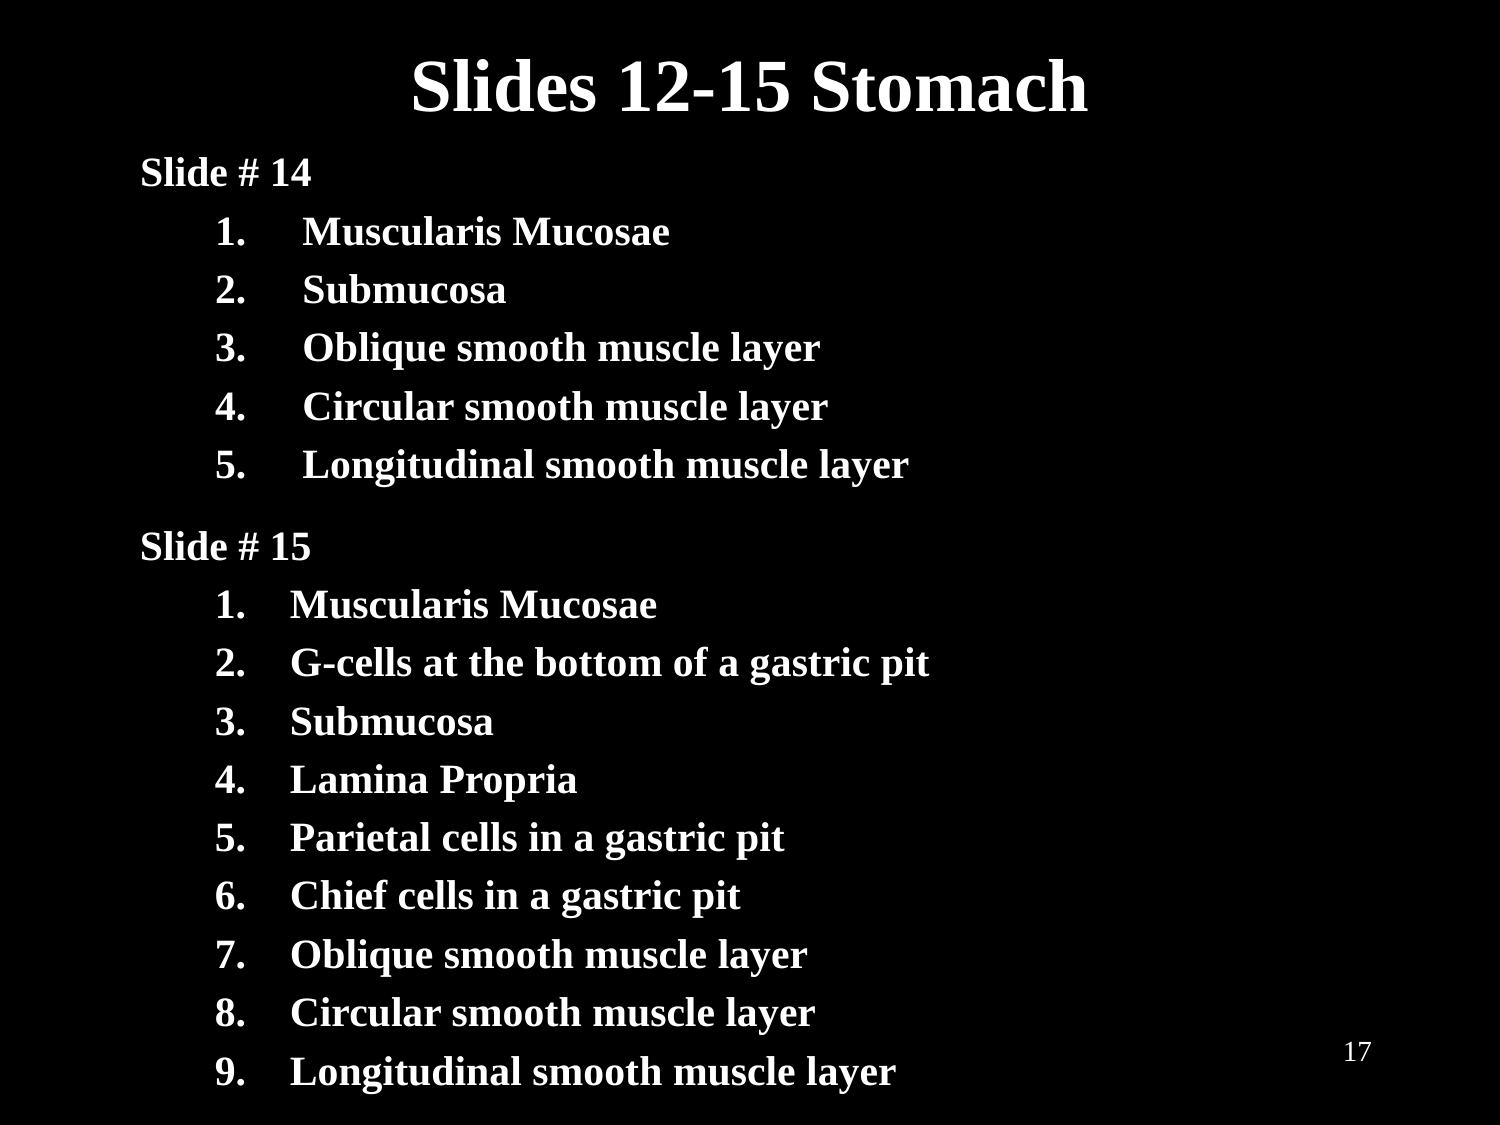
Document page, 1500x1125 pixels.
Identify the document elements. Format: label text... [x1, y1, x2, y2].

list Slide # 14 Muscularis Mucosae Submucosa Oblique smooth muscle layer Circular smooth muscle layer Longitudinal smooth muscle layer [124, 137, 1401, 526]
text_box Slide # 15 Muscularis Mucosae G-cells at the bottom of a gastric pit Submucosa Lamina Propria Parietal cells in a gastric pit Chief cells in a gastric pit Oblique smooth muscle layer Circular smooth muscle layer Longitudinal smooth muscle layer [124, 510, 1356, 1101]
title Slides 12-15 Stomach [112, 24, 1388, 138]
slide_number 17 [1074, 1024, 1388, 1101]
